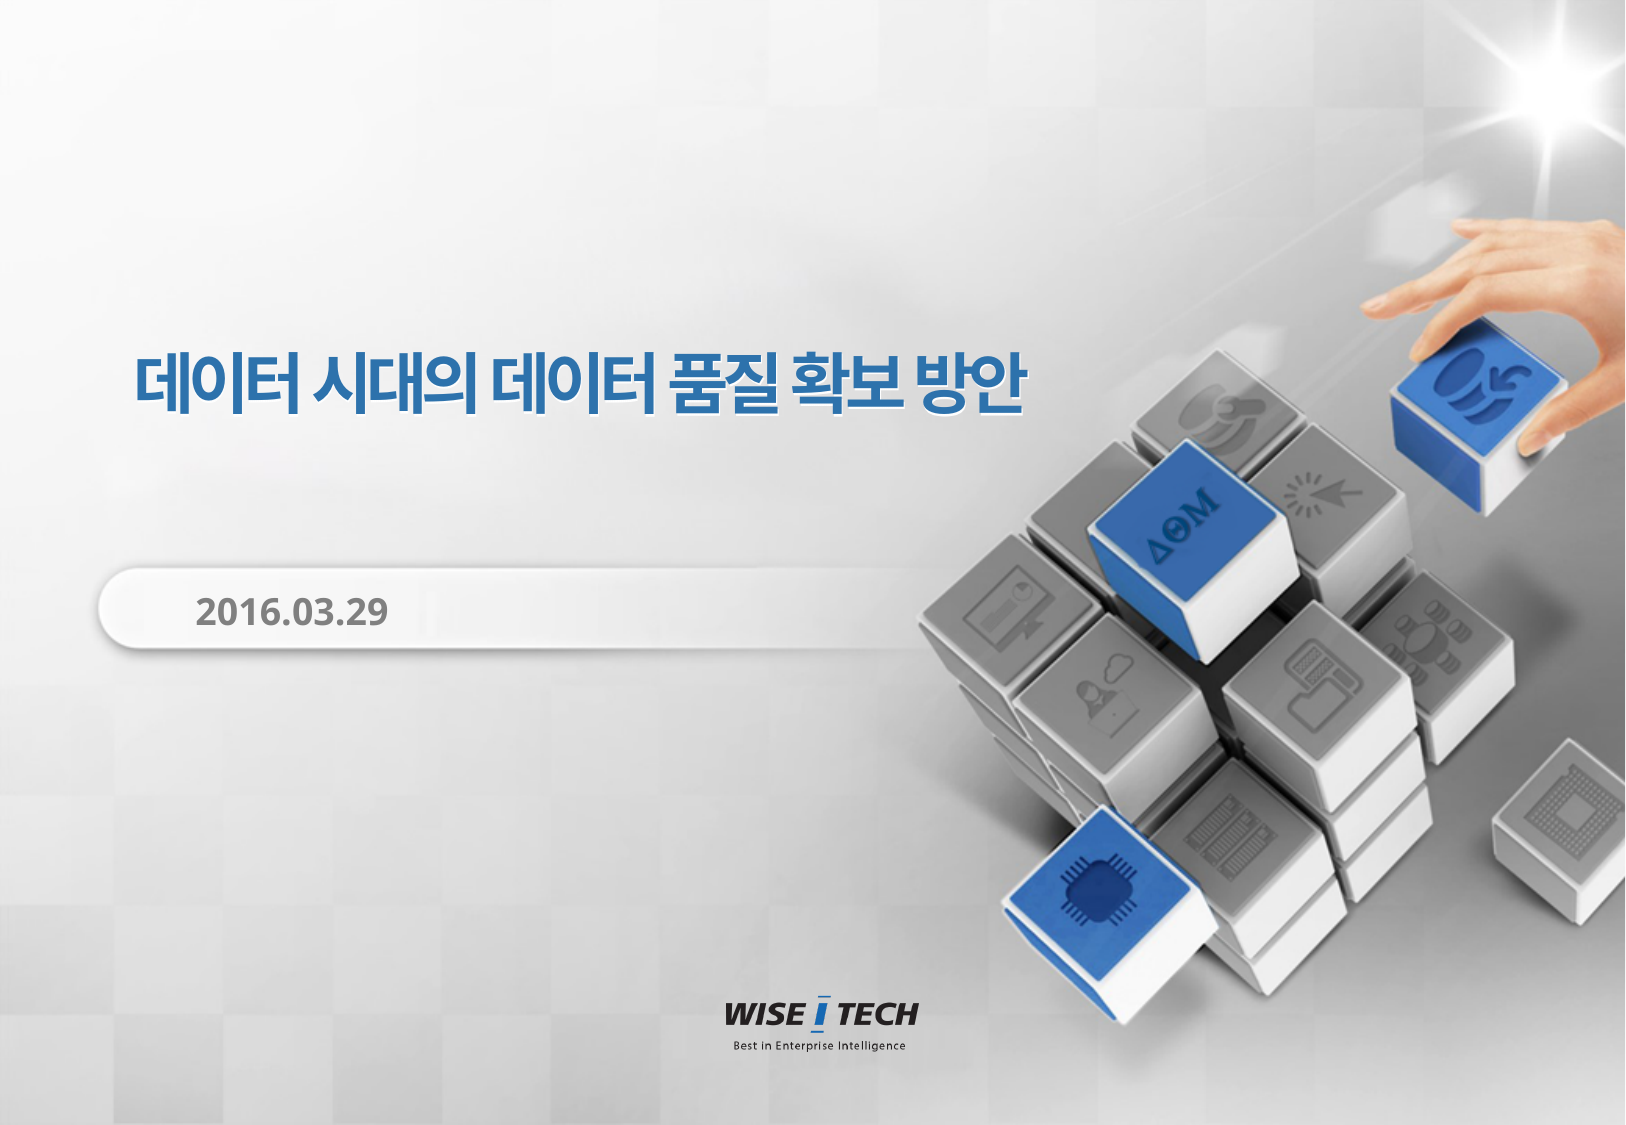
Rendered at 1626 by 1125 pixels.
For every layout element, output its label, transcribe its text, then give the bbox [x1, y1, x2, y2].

picture [0, 0, 1626, 1125]
text_box 2016.03.29 [180, 576, 433, 641]
text_box 데이터 시대의 데이터 품질 확보 방안 [118, 349, 1075, 429]
